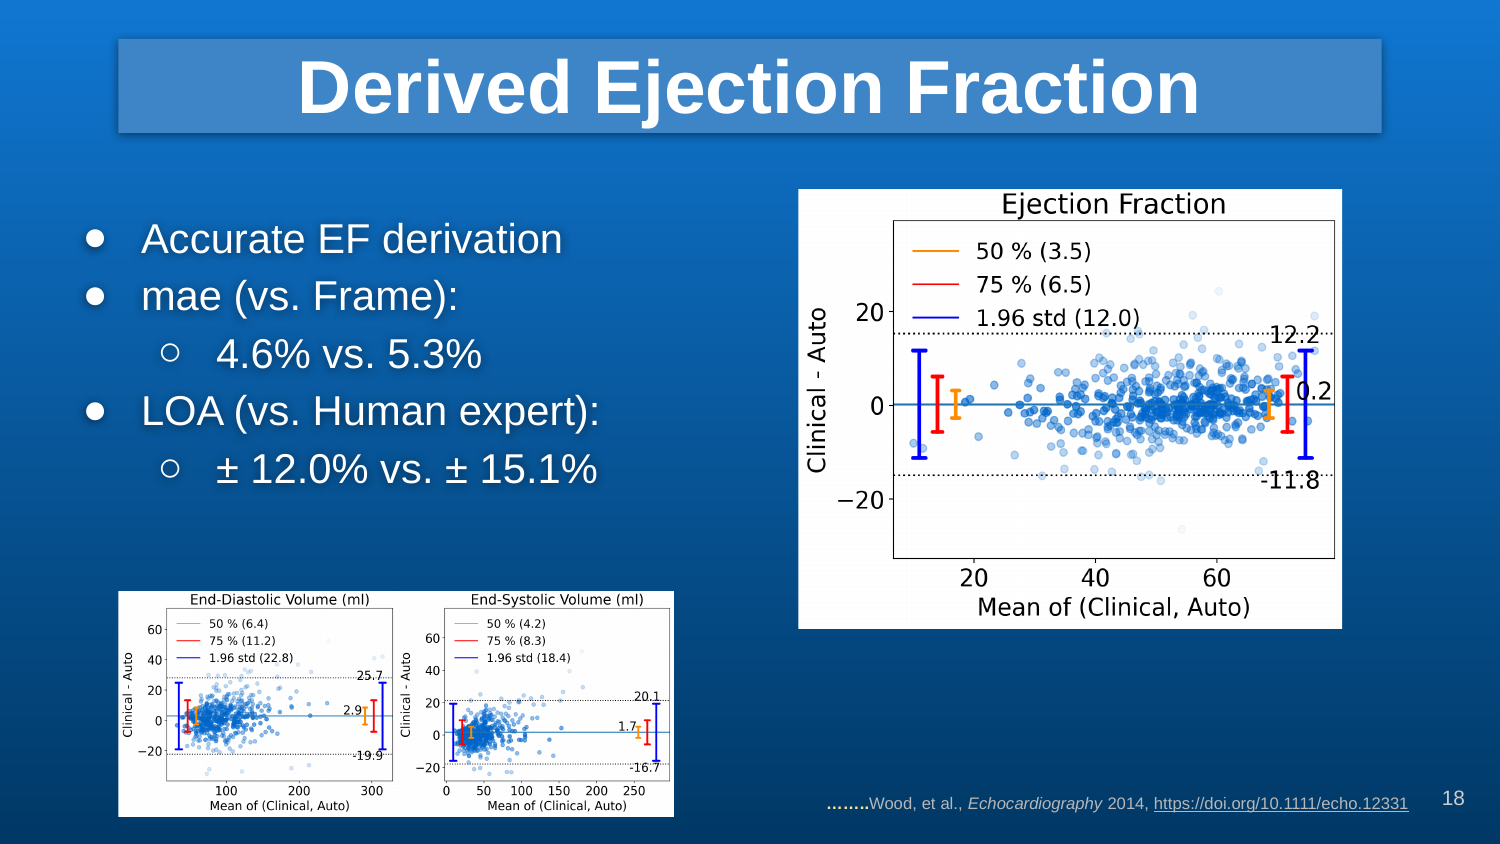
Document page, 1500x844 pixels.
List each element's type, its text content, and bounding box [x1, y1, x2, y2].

picture [798, 188, 1343, 630]
list Accurate EF derivation mae (vs. Frame): 4.6% vs. 5.3% LOA (vs. Human expert): ± 12.0% vs. ± 15.1% [51, 189, 1390, 750]
title Derived Ejection Fraction [118, 38, 1382, 133]
picture [118, 591, 675, 817]
slide_number 18 [1389, 764, 1480, 830]
text_box ……..Wood, et al., Echocardiography 2014, https://doi.org/10.1111/echo.12331 [716, 778, 1424, 817]
